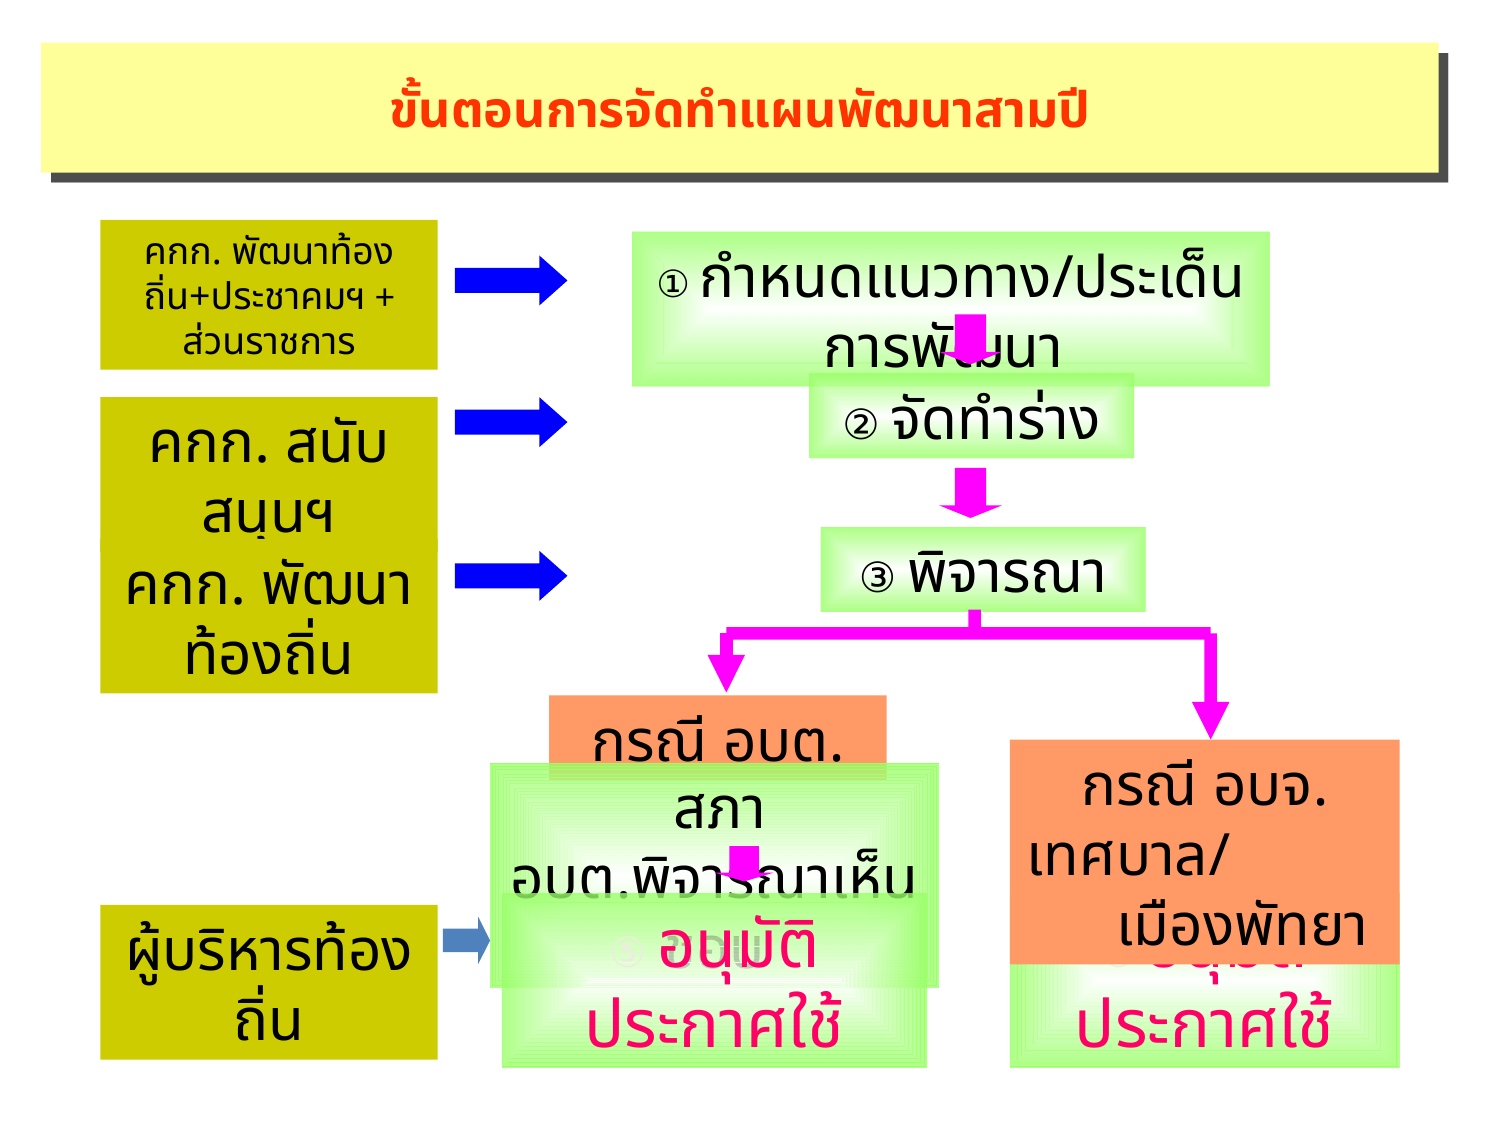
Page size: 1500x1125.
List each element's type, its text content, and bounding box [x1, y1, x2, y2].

text_box [720, 633, 733, 693]
text_box [454, 550, 568, 601]
text_box กรณี อบต. [549, 695, 887, 763]
text_box [939, 314, 1002, 365]
text_box กรณี อบจ. เทศบาล/ เมืองพัทยา [1009, 739, 1400, 965]
title ขั้นตอนการจัดทำแผนพัฒนาสามปี [41, 42, 1439, 173]
text_box ผู้บริหารท้องถิ่น [100, 904, 438, 1060]
text_box ② จัดทำร่าง [809, 373, 1135, 459]
text_box [714, 846, 774, 882]
text_box [442, 916, 491, 965]
text_box [939, 467, 1002, 518]
text_box คกก. พัฒนาท้องถิ่น [100, 538, 438, 694]
text_box สภา อบต.พิจารณาเห็นชอบ [490, 763, 939, 988]
text_box ③ พิจารณา [820, 527, 1146, 612]
text_box [1204, 633, 1217, 740]
text_box ① กำหนดแนวทาง/ประเด็นการพัฒนา [632, 231, 1270, 387]
text_box คกก. สนับสนุนฯ [100, 397, 438, 538]
text_box [454, 397, 568, 448]
text_box คกก. พัฒนาท้องถิ่น+ประชาคมฯ + ส่วนราชการ [100, 219, 438, 370]
text_box [454, 255, 568, 306]
text_box ⑤ อนุมัติ ประกาศใช้ [501, 893, 928, 1068]
text_box ④ อนุมัติ ประกาศใช้ [1009, 965, 1400, 1068]
